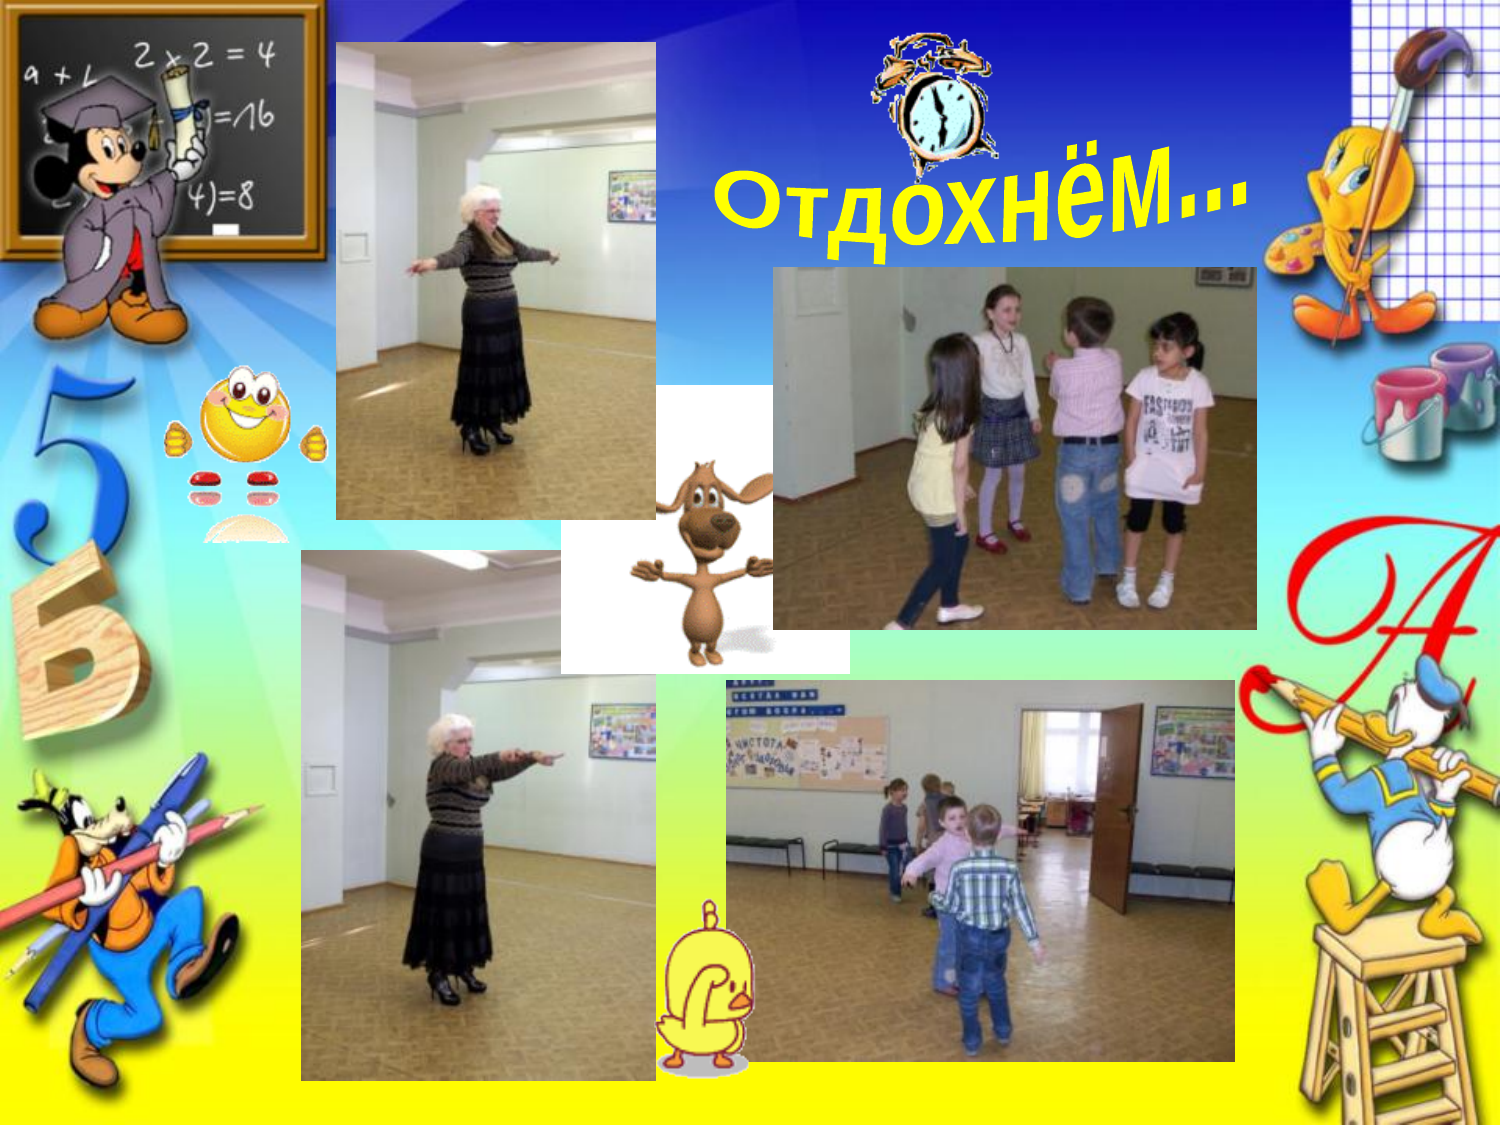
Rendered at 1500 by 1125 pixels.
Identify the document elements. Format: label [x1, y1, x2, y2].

text_box [147, 30, 1258, 1081]
picture [0, 0, 1500, 1125]
